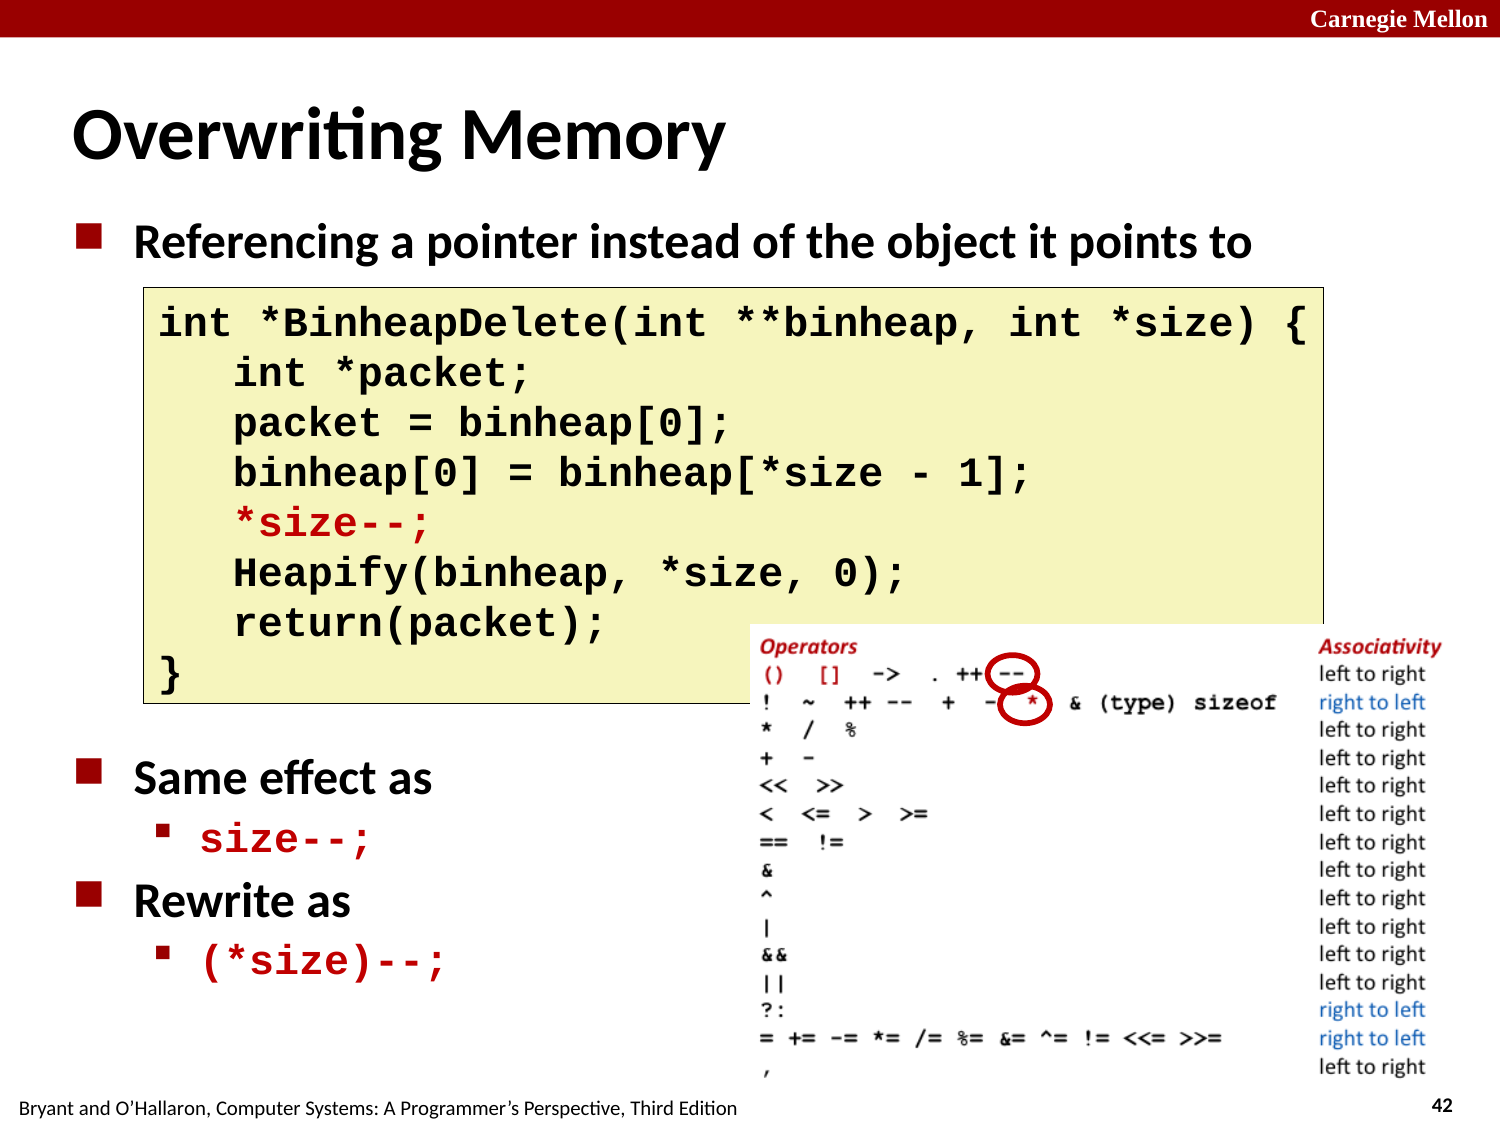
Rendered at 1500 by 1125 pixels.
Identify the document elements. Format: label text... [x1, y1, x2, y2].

text_box int *BinheapDelete(int **binheap, int *size) { int *packet; packet = binheap[0]; binheap[0] = binheap[*size - 1]; *size--; Heapify(binheap, *size, 0); return(packet); } [143, 287, 1323, 703]
title Overwriting Memory [57, 71, 1488, 201]
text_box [749, 624, 1457, 1087]
list Referencing a pointer instead of the object it points to Same effect as size--; Rewrite as (*size)--; [61, 205, 1426, 1063]
